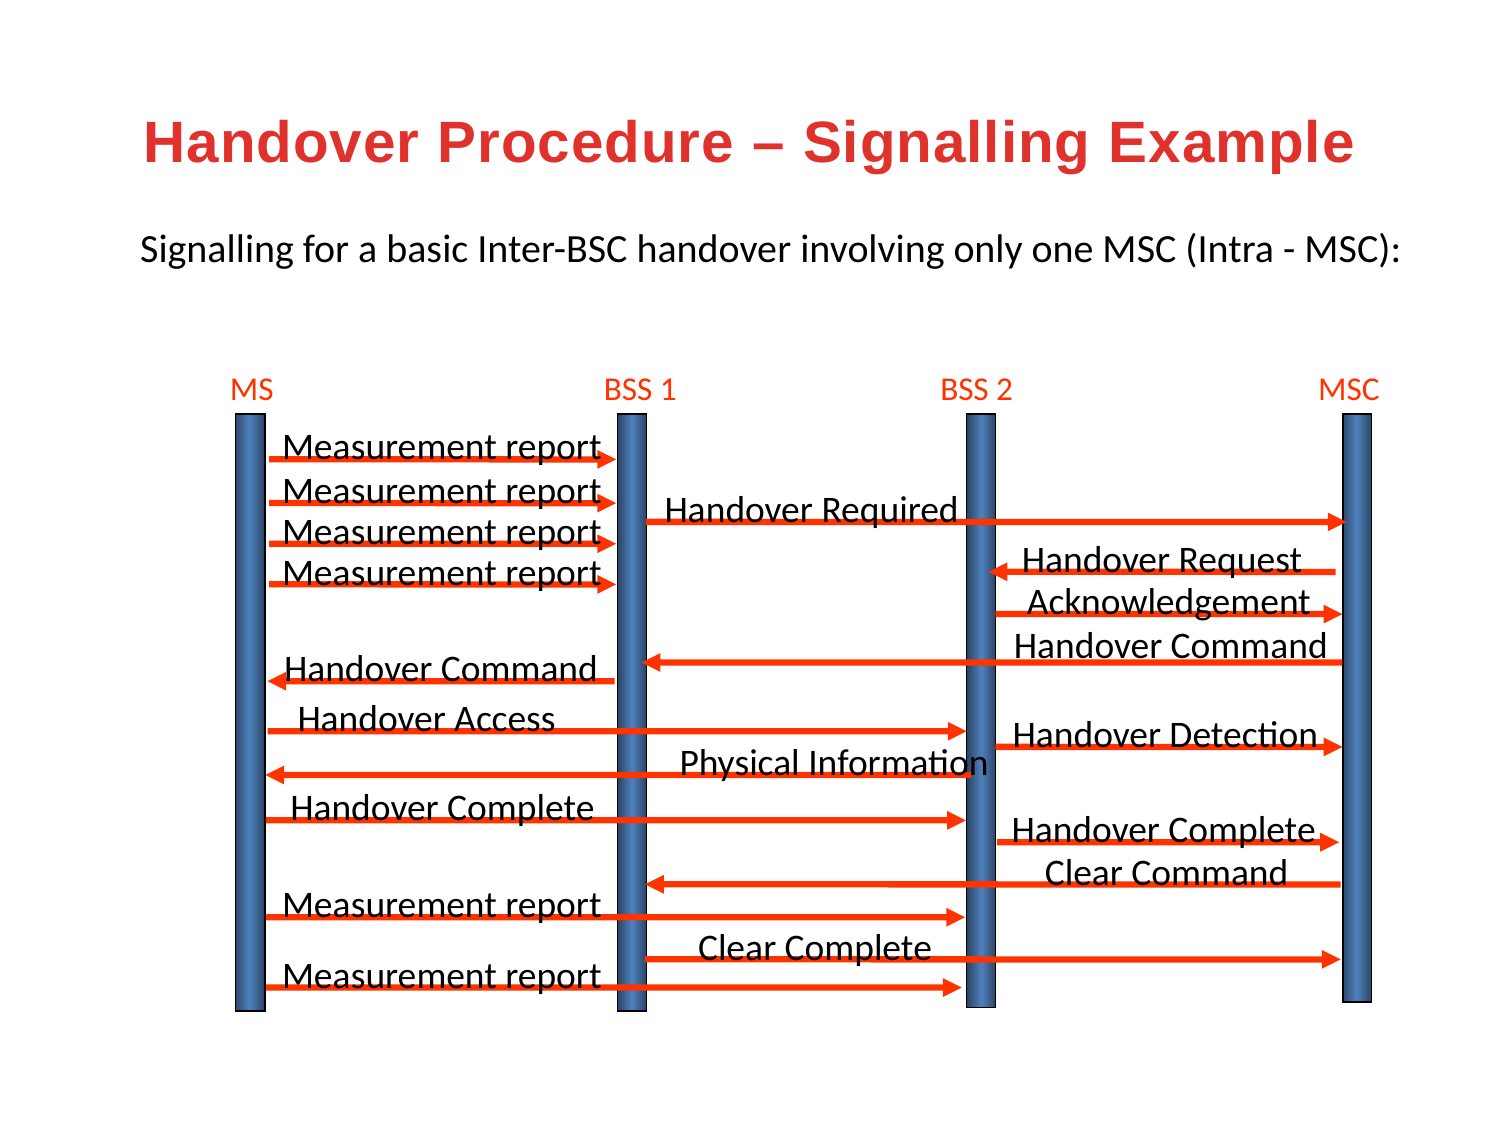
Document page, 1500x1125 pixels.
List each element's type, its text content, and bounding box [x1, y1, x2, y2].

text_box [617, 911, 966, 924]
text_box [617, 981, 962, 994]
text_box Handover Access [282, 677, 572, 747]
text_box Handover Command [998, 604, 1344, 674]
text_box Physical Information [664, 721, 1004, 791]
text_box Acknowledgement [1011, 560, 1326, 630]
text_box Handover Complete [275, 766, 610, 836]
text_box [1326, 607, 1343, 621]
text_box Measurement report [266, 531, 617, 600]
text_box [966, 523, 996, 662]
text_box Measurement report [266, 863, 617, 933]
text_box Handover Detection [997, 693, 1334, 763]
text_box Measurement report [266, 449, 617, 490]
text_box Measurement report [266, 490, 617, 531]
text_box BSS 2 [925, 351, 1029, 415]
text_box [966, 885, 996, 959]
text_box MS [214, 351, 289, 415]
text_box Handover Complete [996, 788, 1332, 858]
text_box Clear Complete [683, 906, 948, 917]
text_box [610, 814, 966, 827]
list Signalling for a basic Inter-BSC handover involving only one MSC (Intra - MSC): [125, 215, 1426, 292]
text_box Clear Complete [683, 918, 948, 975]
text_box [1332, 838, 1340, 846]
text_box [265, 770, 275, 780]
text_box MSC [1303, 351, 1395, 415]
text_box [966, 663, 996, 721]
text_box [988, 565, 1006, 579]
text_box Measurement report [266, 406, 617, 449]
text_box Clear Command [1029, 831, 1304, 900]
text_box [617, 821, 647, 917]
text_box [617, 918, 647, 987]
text_box [966, 960, 996, 1008]
text_box [1334, 742, 1343, 752]
text_box [641, 656, 998, 669]
text_box [235, 415, 265, 1011]
text_box [966, 415, 996, 521]
text_box BSS 1 [588, 351, 692, 415]
text_box [617, 732, 647, 774]
title Handover Procedure – Signalling Example [75, 45, 1425, 233]
text_box [645, 878, 1029, 891]
text_box Handover Command [269, 627, 614, 697]
text_box [966, 791, 996, 884]
text_box [1342, 415, 1372, 1002]
text_box Handover Request [1006, 518, 1318, 588]
text_box [617, 776, 647, 820]
text_box Handover Required [649, 468, 974, 538]
text_box [948, 953, 1341, 966]
text_box [617, 415, 647, 731]
text_box [617, 988, 647, 1012]
text_box [1318, 515, 1347, 529]
text_box Measurement report [266, 934, 617, 1004]
